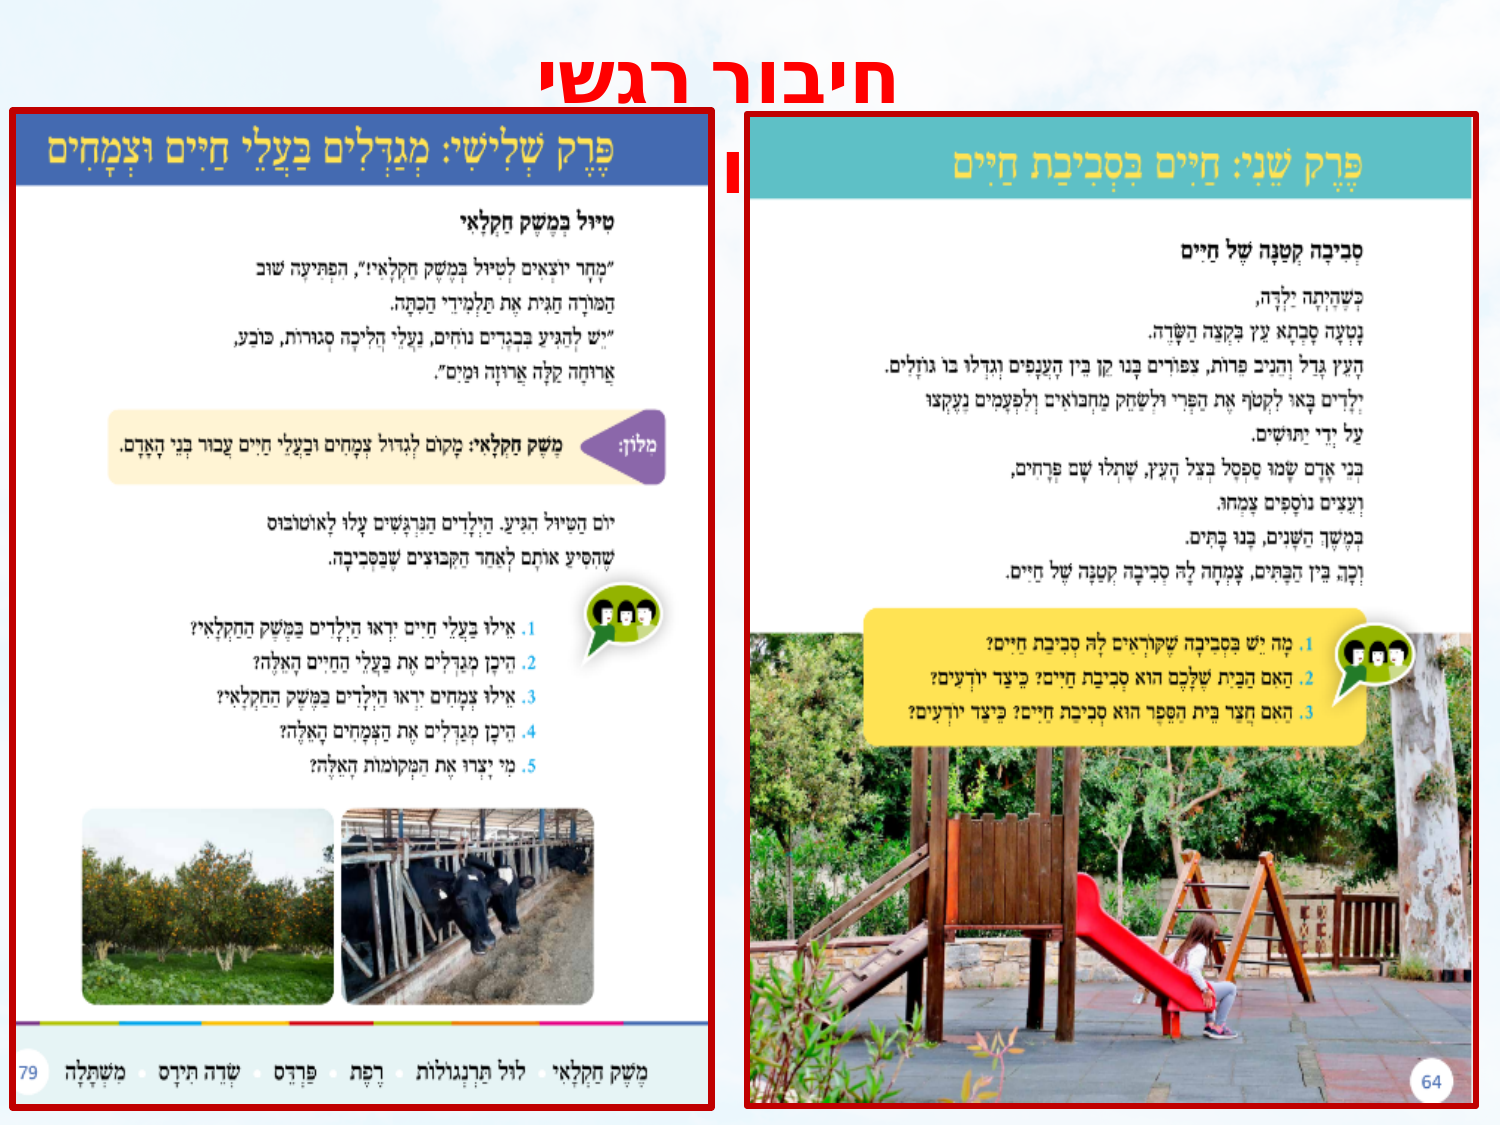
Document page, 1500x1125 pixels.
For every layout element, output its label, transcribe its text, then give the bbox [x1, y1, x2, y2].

text_box חיבור רגשי וחוויתי [507, 20, 1150, 216]
picture [15, 113, 709, 1105]
picture [749, 116, 1473, 1104]
